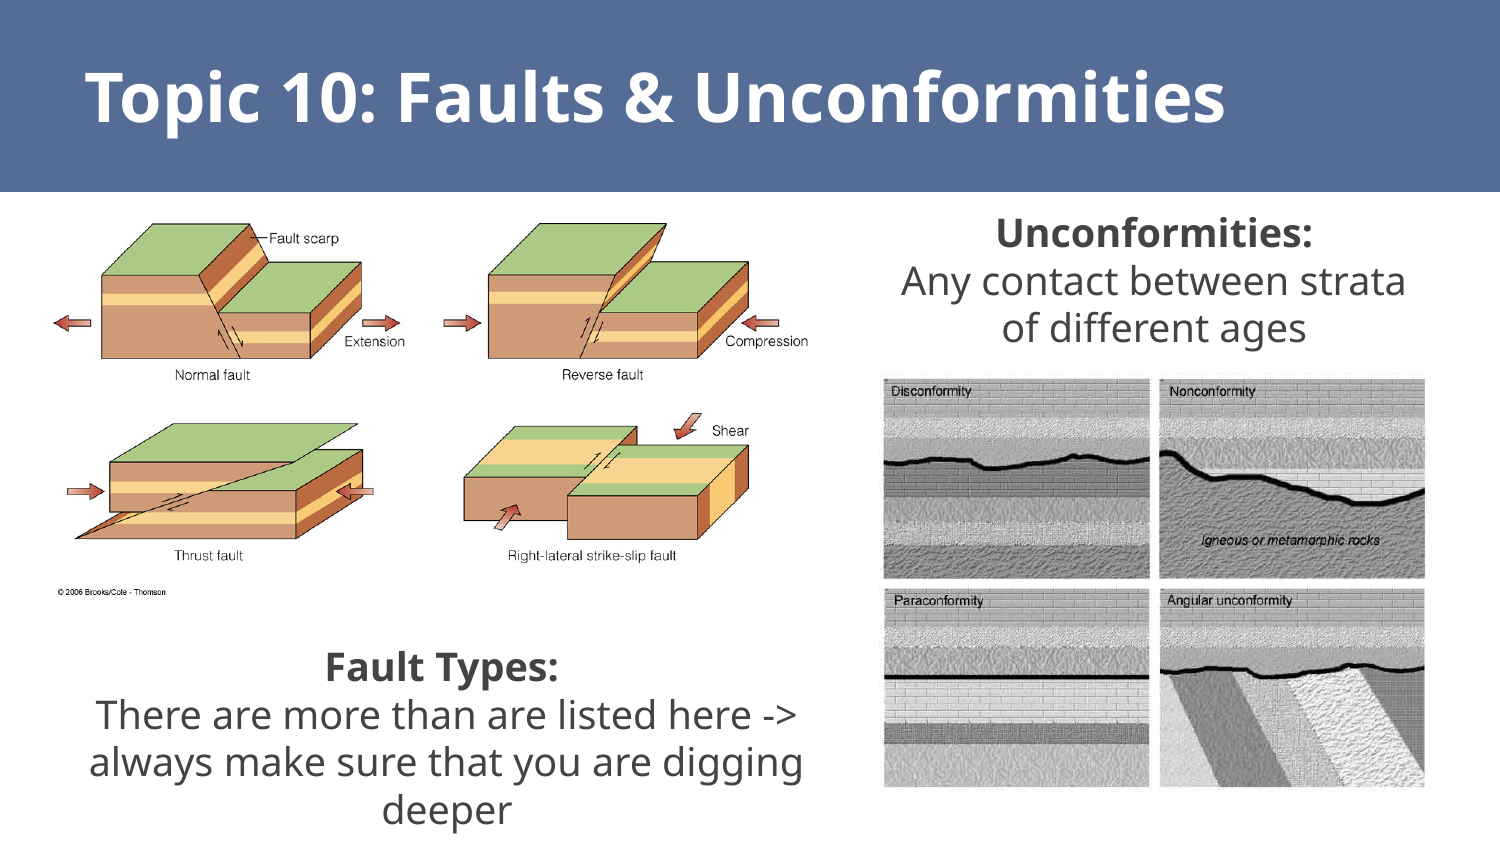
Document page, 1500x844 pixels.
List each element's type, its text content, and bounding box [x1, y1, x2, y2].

text_box Fault Types: There are more than are listed here -> always make sure that you are digging deeper [41, 627, 853, 844]
picture [53, 222, 808, 597]
text_box Unconformities: Any contact between strata of different ages [865, 193, 1444, 414]
picture [879, 372, 1429, 792]
text_box [0, 0, 1500, 192]
title Topic 10: Faults & Unconformities [69, 39, 1382, 211]
